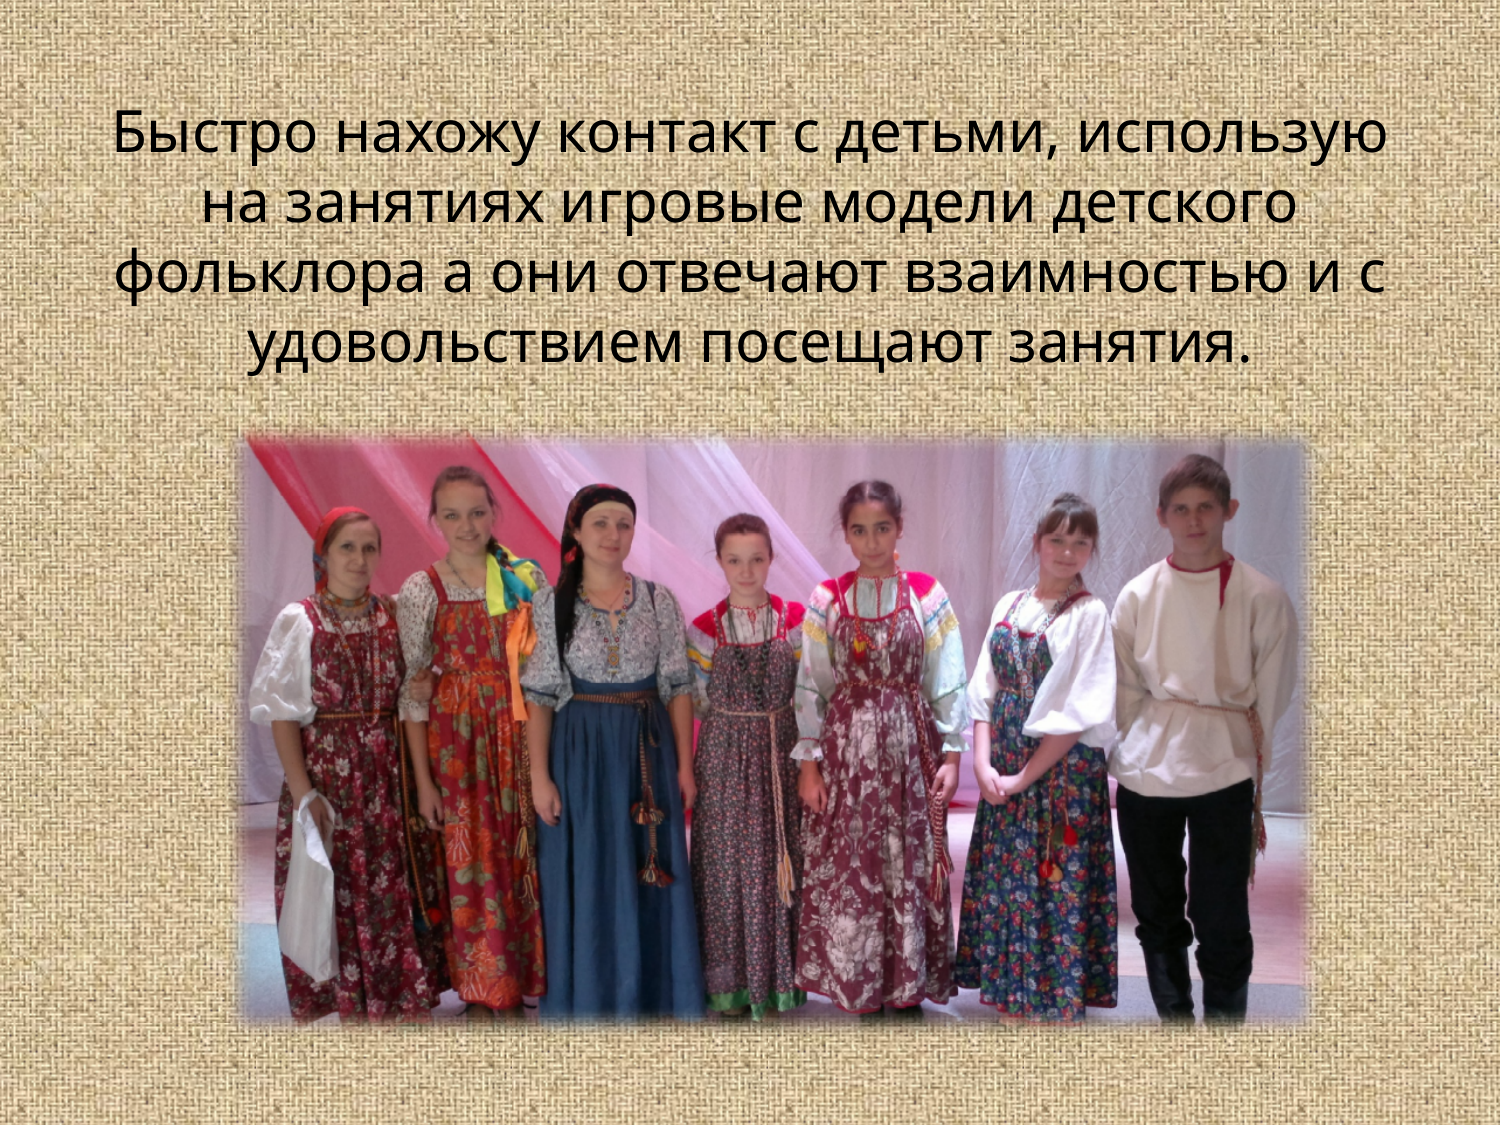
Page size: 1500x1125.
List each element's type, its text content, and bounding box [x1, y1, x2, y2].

title Быстро нахожу контакт с детьми, использую на занятиях игровые модели детского фольклора а они отвечают взаимностью и с удовольствием посещают занятия. [75, 0, 1425, 469]
picture [222, 421, 1325, 1041]
